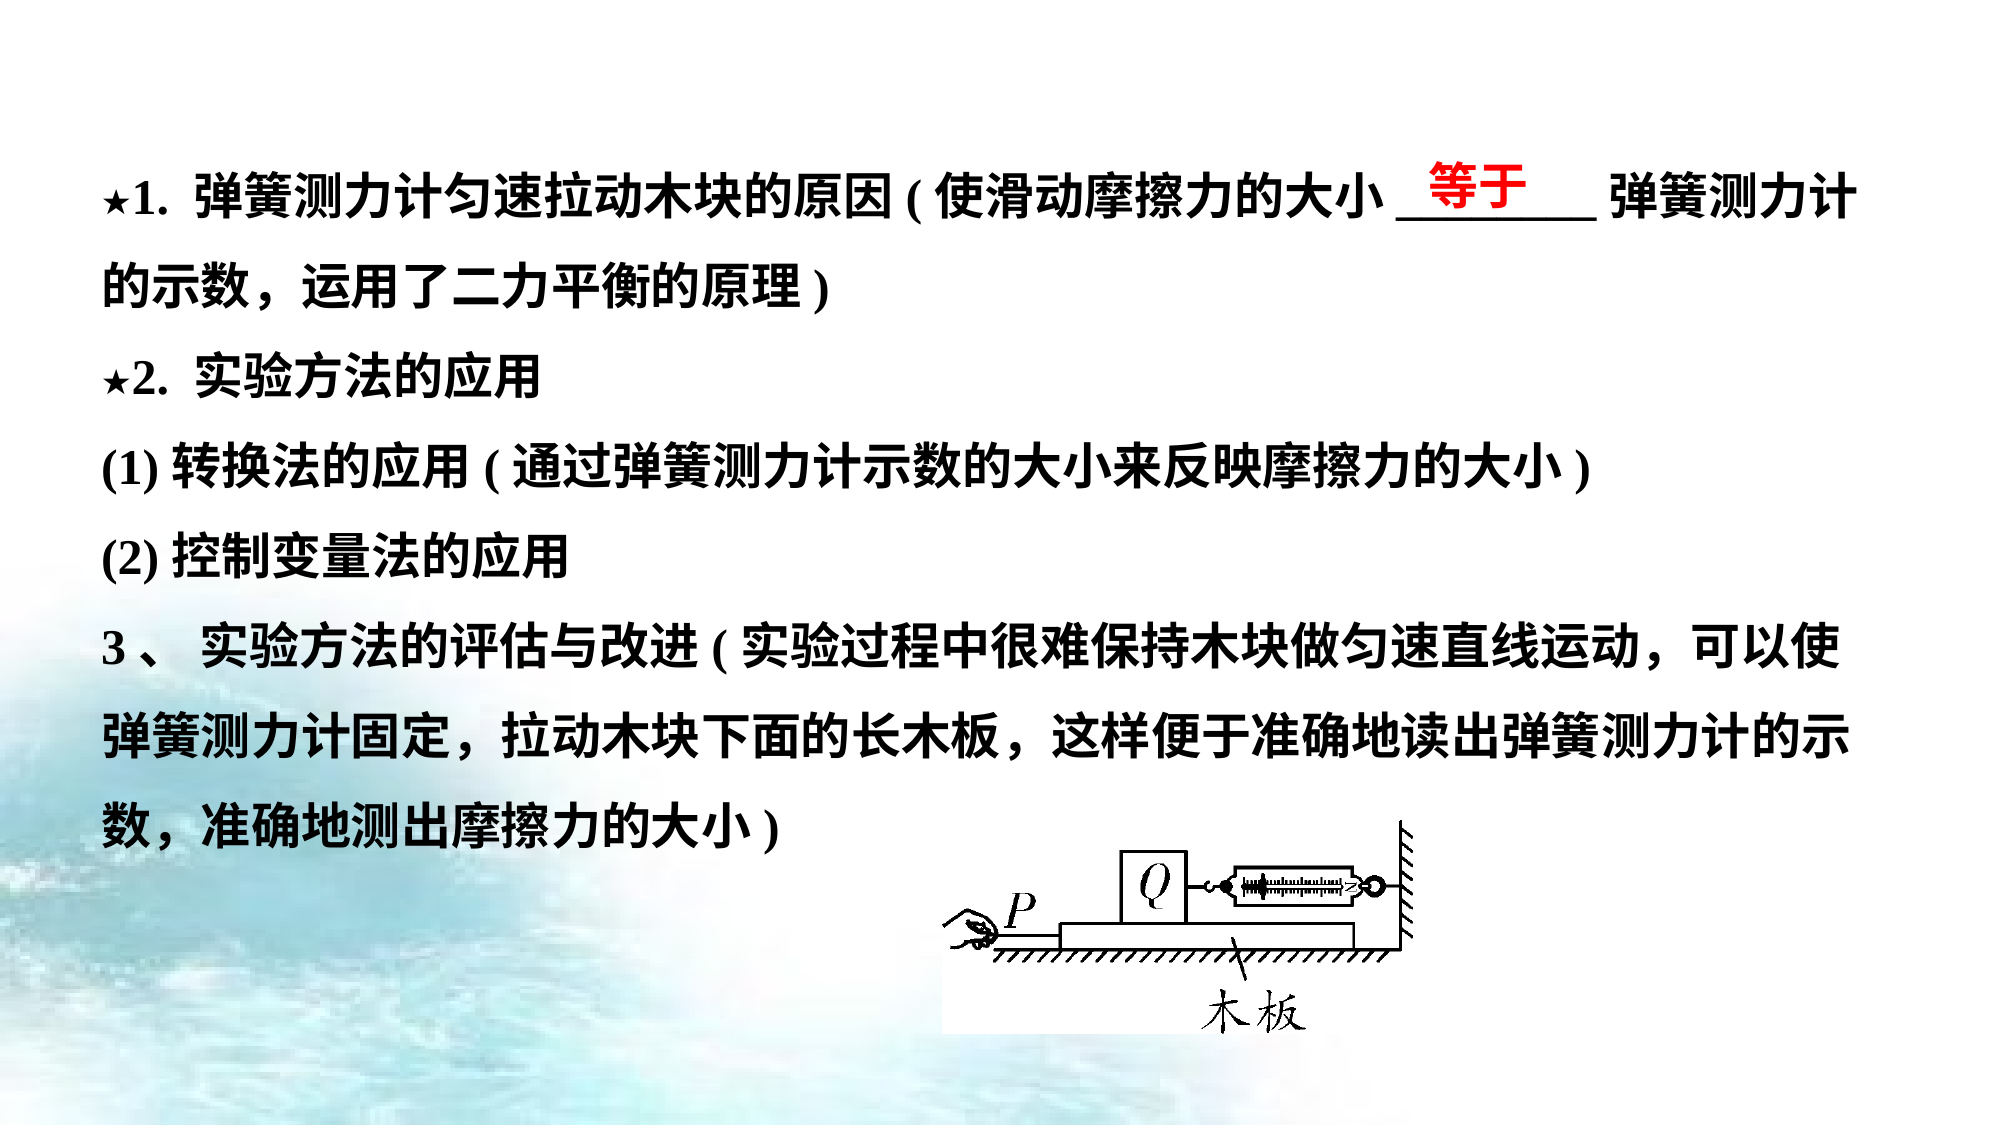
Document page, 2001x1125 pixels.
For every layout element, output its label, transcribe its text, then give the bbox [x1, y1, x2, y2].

text_box ★1. 弹簧测力计匀速拉动木块的原因(使滑动摩擦力的大小________弹簧测力计的示数，运用了二力平衡的原理) ★2. 实验方法的应用 (1)转换法的应用(通过弹簧测力计示数的大小来反映摩擦力的大小) (2)控制变量法的应用 3、 实验方法的评估与改进(实验过程中很难保持木块做匀速直线运动，可以使弹簧测力计固定，拉动木块下面的长木板，这样便于准确地读出弹簧测力计的示数，准确地测出摩擦力的大小) [86, 126, 1882, 1125]
picture [0, 0, 2001, 1125]
text_box 等于 [1413, 146, 1544, 222]
picture [942, 820, 1413, 1034]
